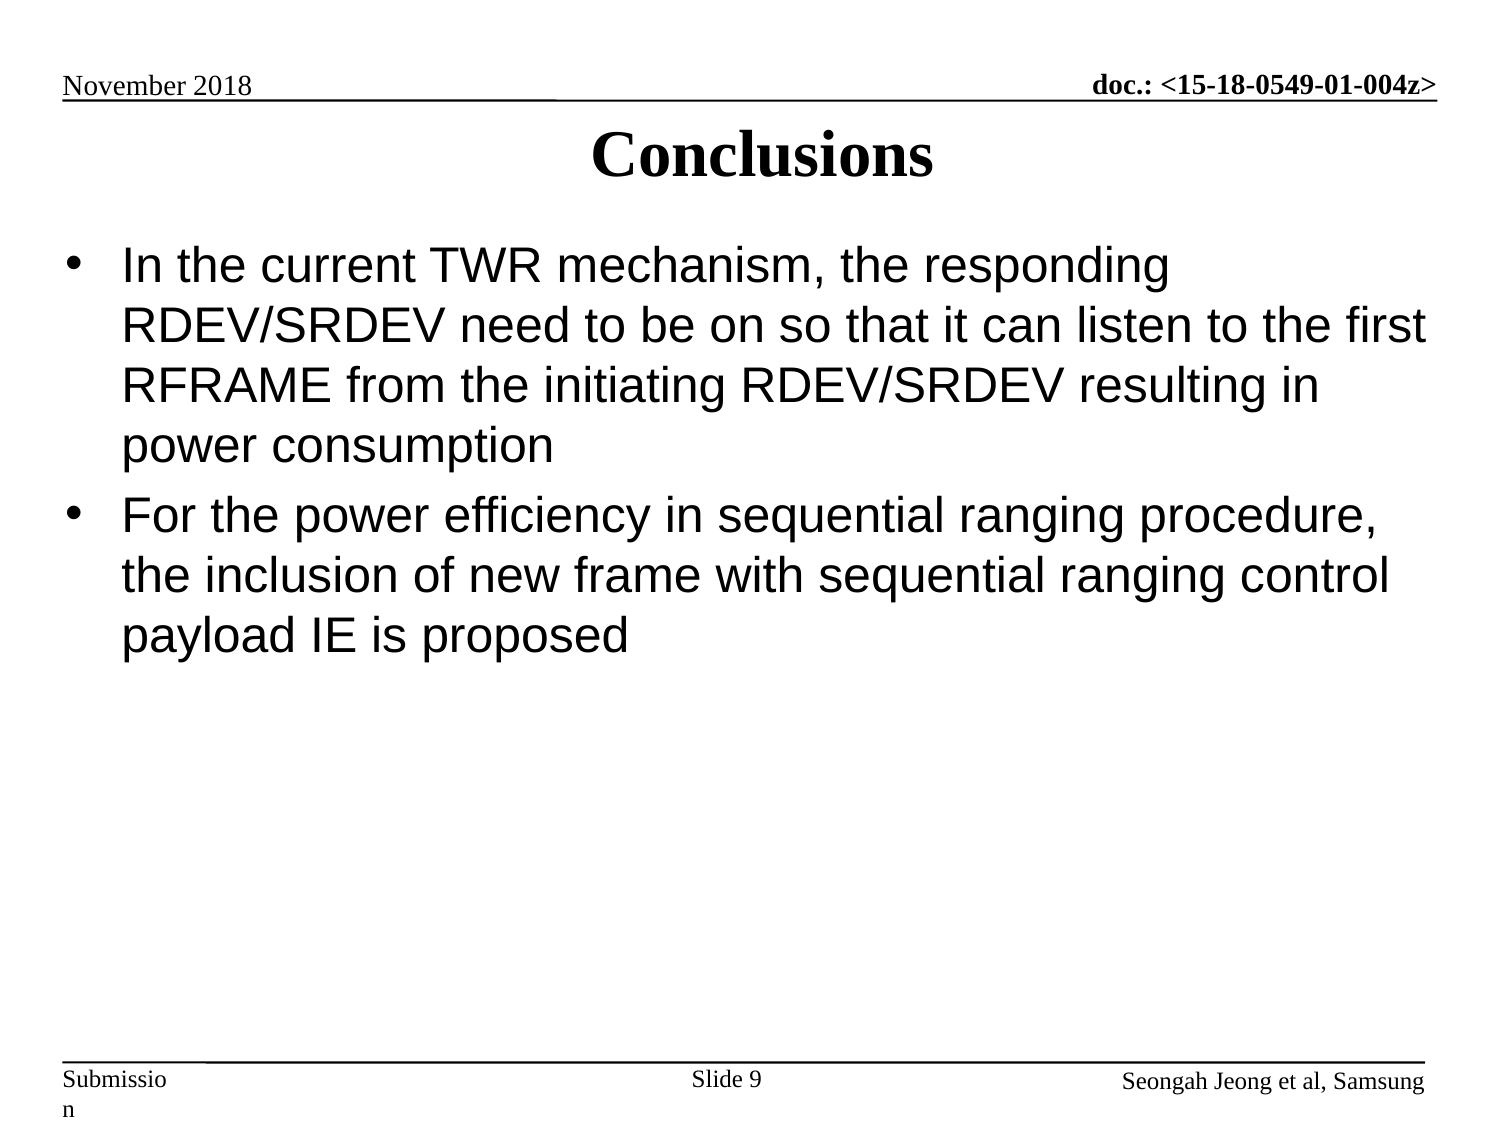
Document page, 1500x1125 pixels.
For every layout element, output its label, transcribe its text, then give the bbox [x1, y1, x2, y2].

list In the current TWR mechanism, the responding RDEV/SRDEV need to be on so that it can listen to the first RFRAME from the initiating RDEV/SRDEV resulting in power consumption For the power efficiency in sequential ranging procedure, the inclusion of new frame with sequential ranging control payload IE is proposed [50, 224, 1475, 1000]
title Conclusions [50, 112, 1475, 188]
